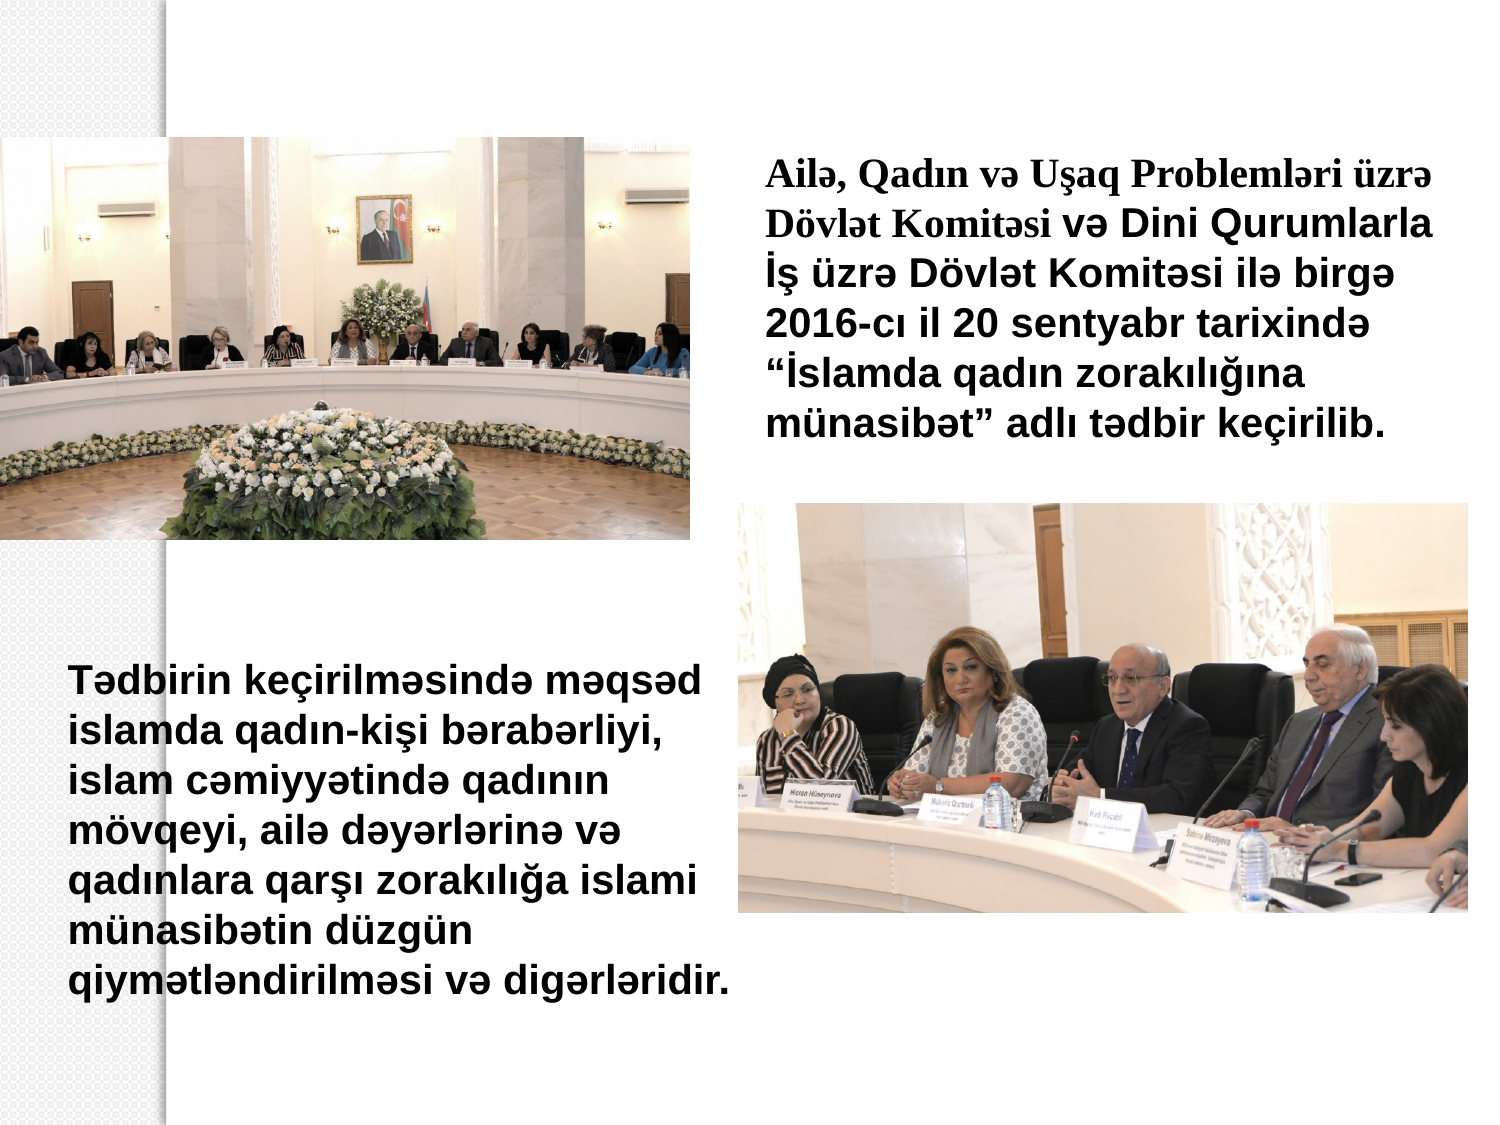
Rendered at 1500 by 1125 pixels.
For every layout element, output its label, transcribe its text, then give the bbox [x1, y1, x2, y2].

picture [0, 136, 690, 541]
text_box Tədbirin keçirilməsində məqsəd islamda qadın-kişi bərabərliyi, islam cəmiyyətində qadının mövqeyi, ailə dəyərlərinə və qadınlara qarşı zorakılığa islami münasibətin düzgün qiymətləndirilməsi və digərləridir. [53, 645, 780, 1011]
text_box Ailə, Qadın və Uşaq Problemləri üzrə Dövlət Komitəsi və Dini Qurumlarla İş üzrə Dövlət Komitəsi ilə birgə 2016-cı il 20 sentyabr tarixində “İslamda qadın zorakılığına münasibət” adlı tədbir keçirilib. [749, 138, 1465, 454]
picture [737, 503, 1468, 913]
